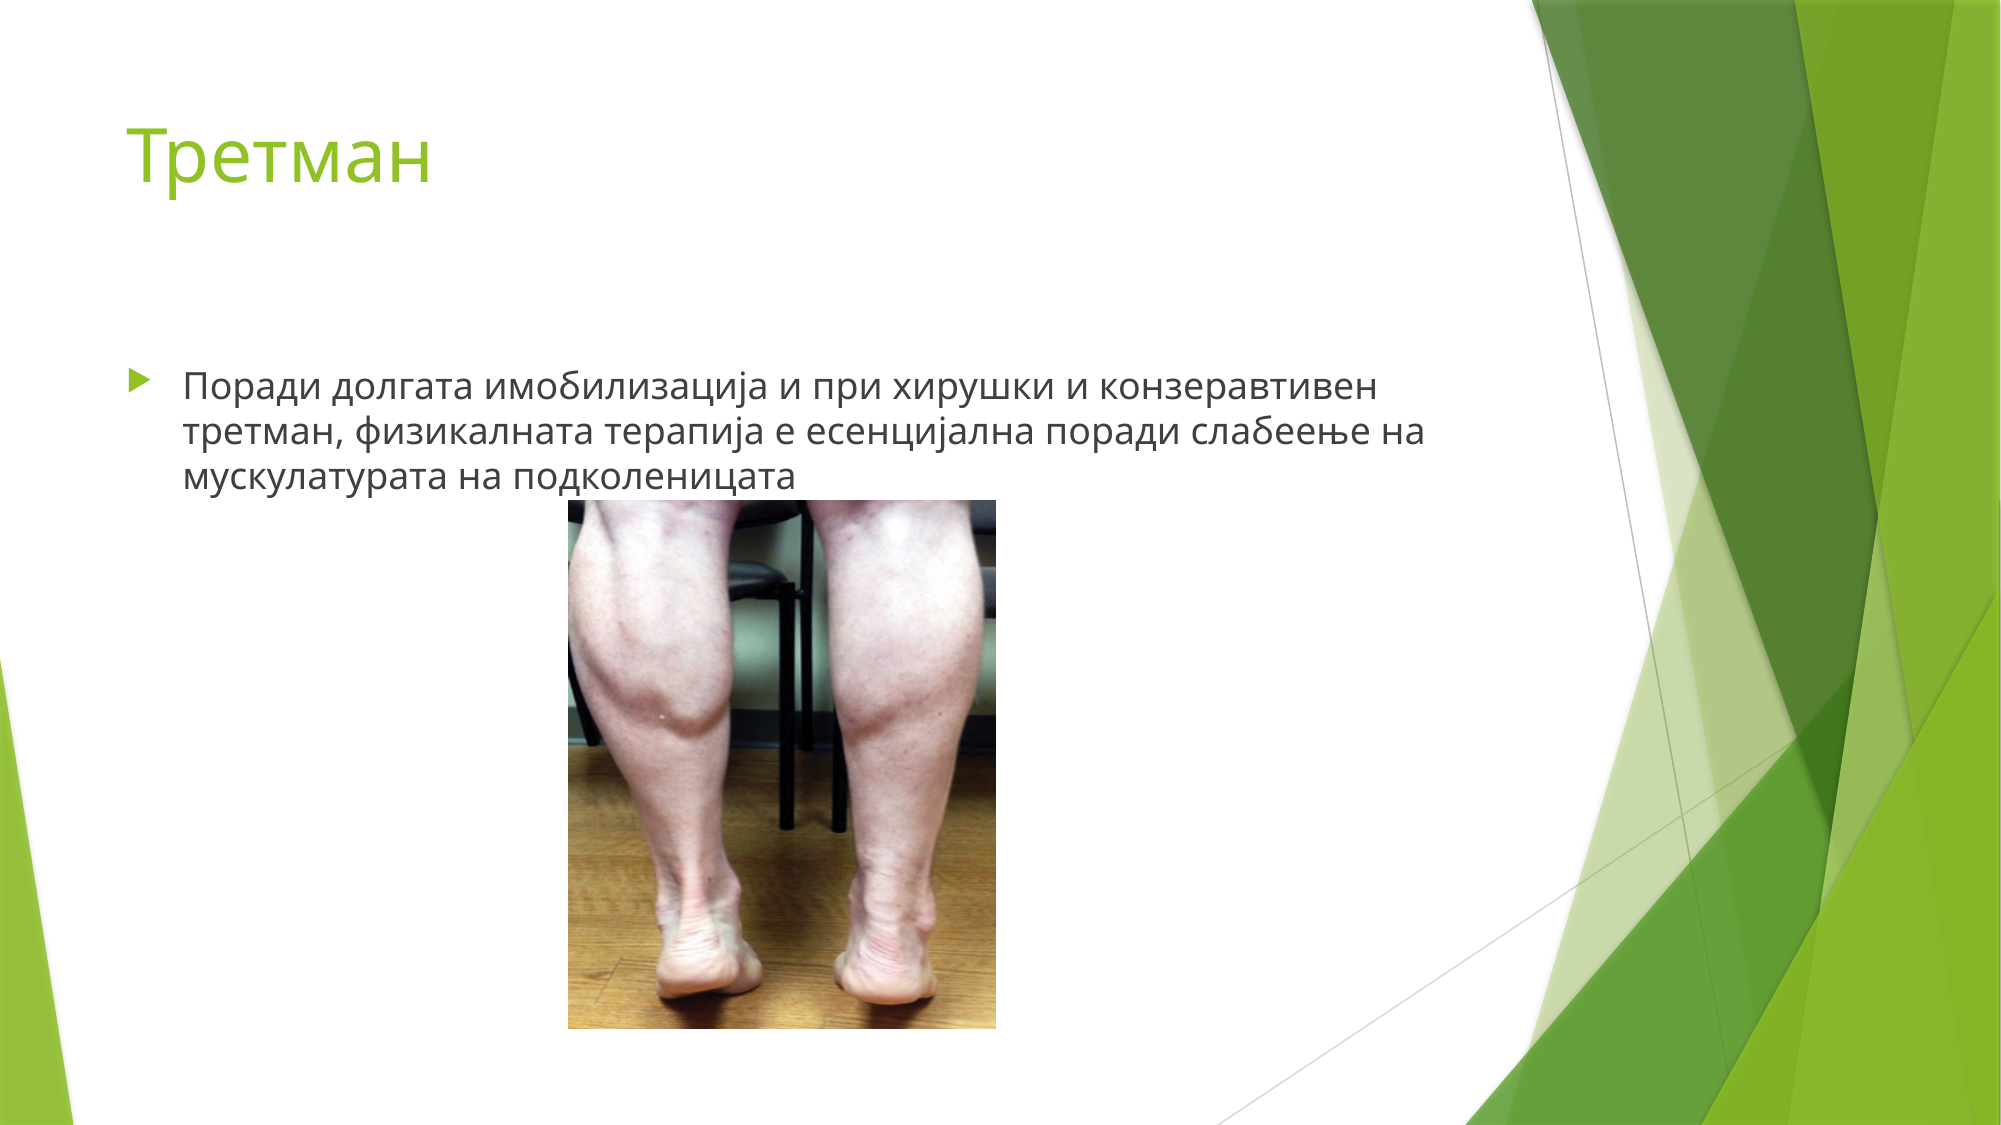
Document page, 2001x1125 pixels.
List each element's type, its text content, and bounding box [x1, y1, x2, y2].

title Третман [111, 99, 1522, 317]
list Поради долгата имобилизација и при хирушки и конзеравтивен третман, физикалната терапија е есенцијална поради слабеење на мускулатурата на подколеницата [111, 354, 1522, 992]
picture [567, 499, 996, 1030]
